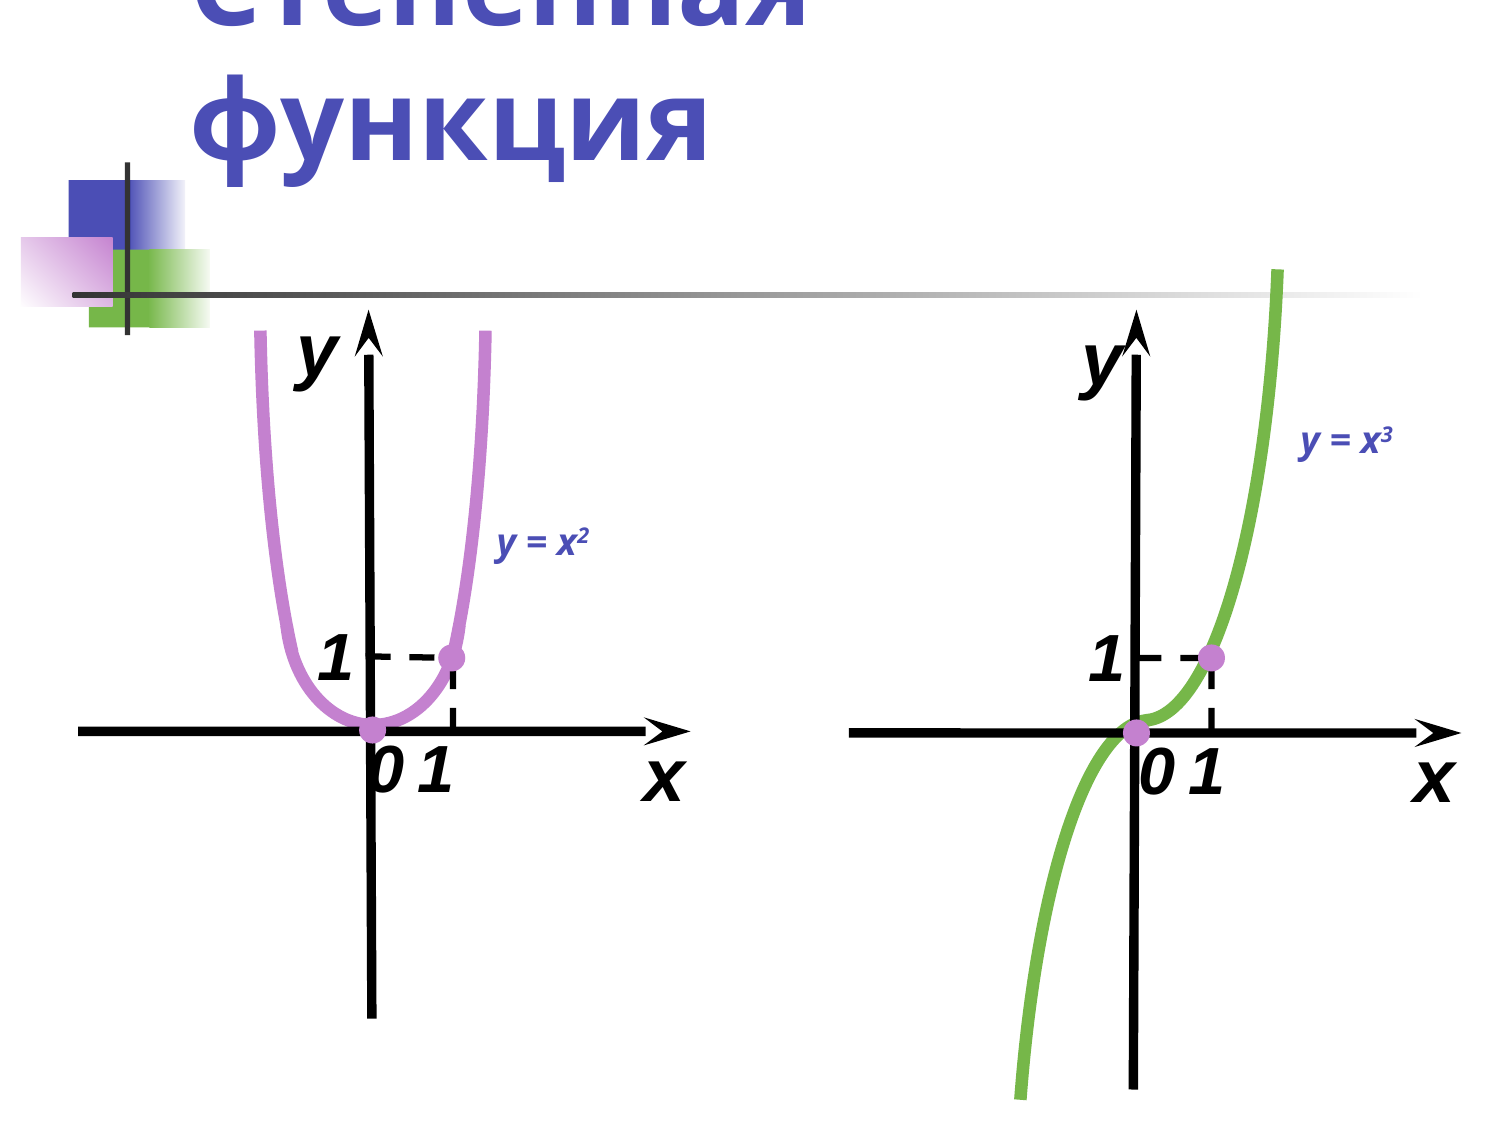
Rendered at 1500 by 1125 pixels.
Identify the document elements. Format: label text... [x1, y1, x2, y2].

text_box 1 [403, 734, 478, 814]
text_box x [1399, 720, 1471, 826]
text_box Степенная функция [174, 62, 1375, 191]
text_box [260, 284, 486, 726]
text_box y = x3 [1285, 408, 1408, 469]
text_box y = x2 [491, 510, 605, 571]
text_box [1020, 190, 1278, 1125]
text_box 0 [353, 734, 403, 814]
text_box [360, 734, 385, 743]
text_box x [628, 718, 700, 824]
